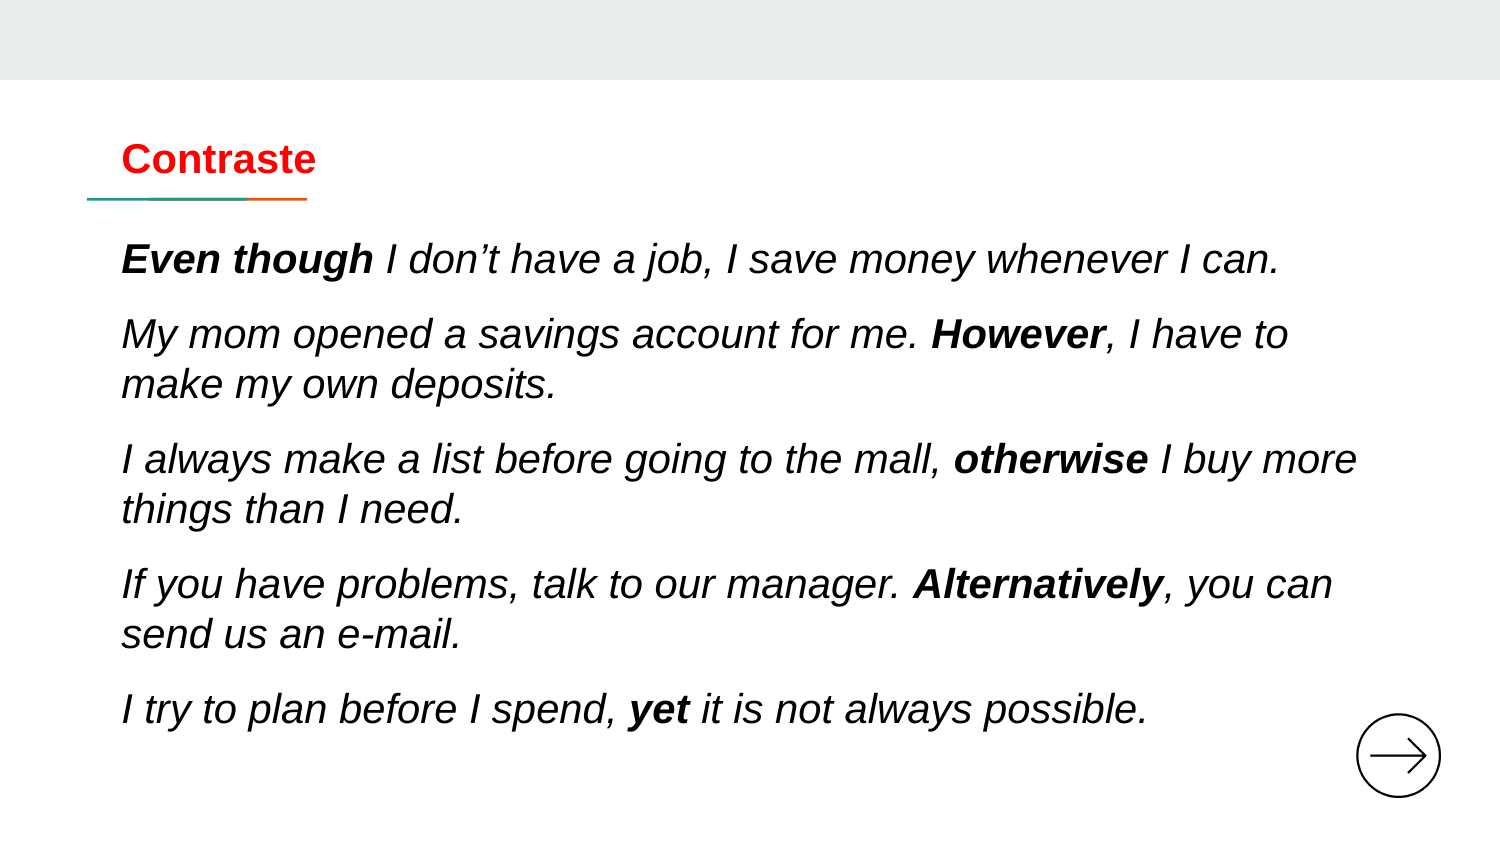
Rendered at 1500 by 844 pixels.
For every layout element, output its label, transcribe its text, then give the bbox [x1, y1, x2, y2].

text_box Contraste Even though I don’t have a job, I save money whenever I can. My mom opened a savings account for me. However, I have to make my own deposits. I always make a list before going to the mall, otherwise I buy more things than I need. If you have problems, talk to our manager. Alternatively, you can send us an e-mail. I try to plan before I spend, yet it is not always possible. [106, 116, 1387, 747]
picture [1345, 701, 1453, 809]
